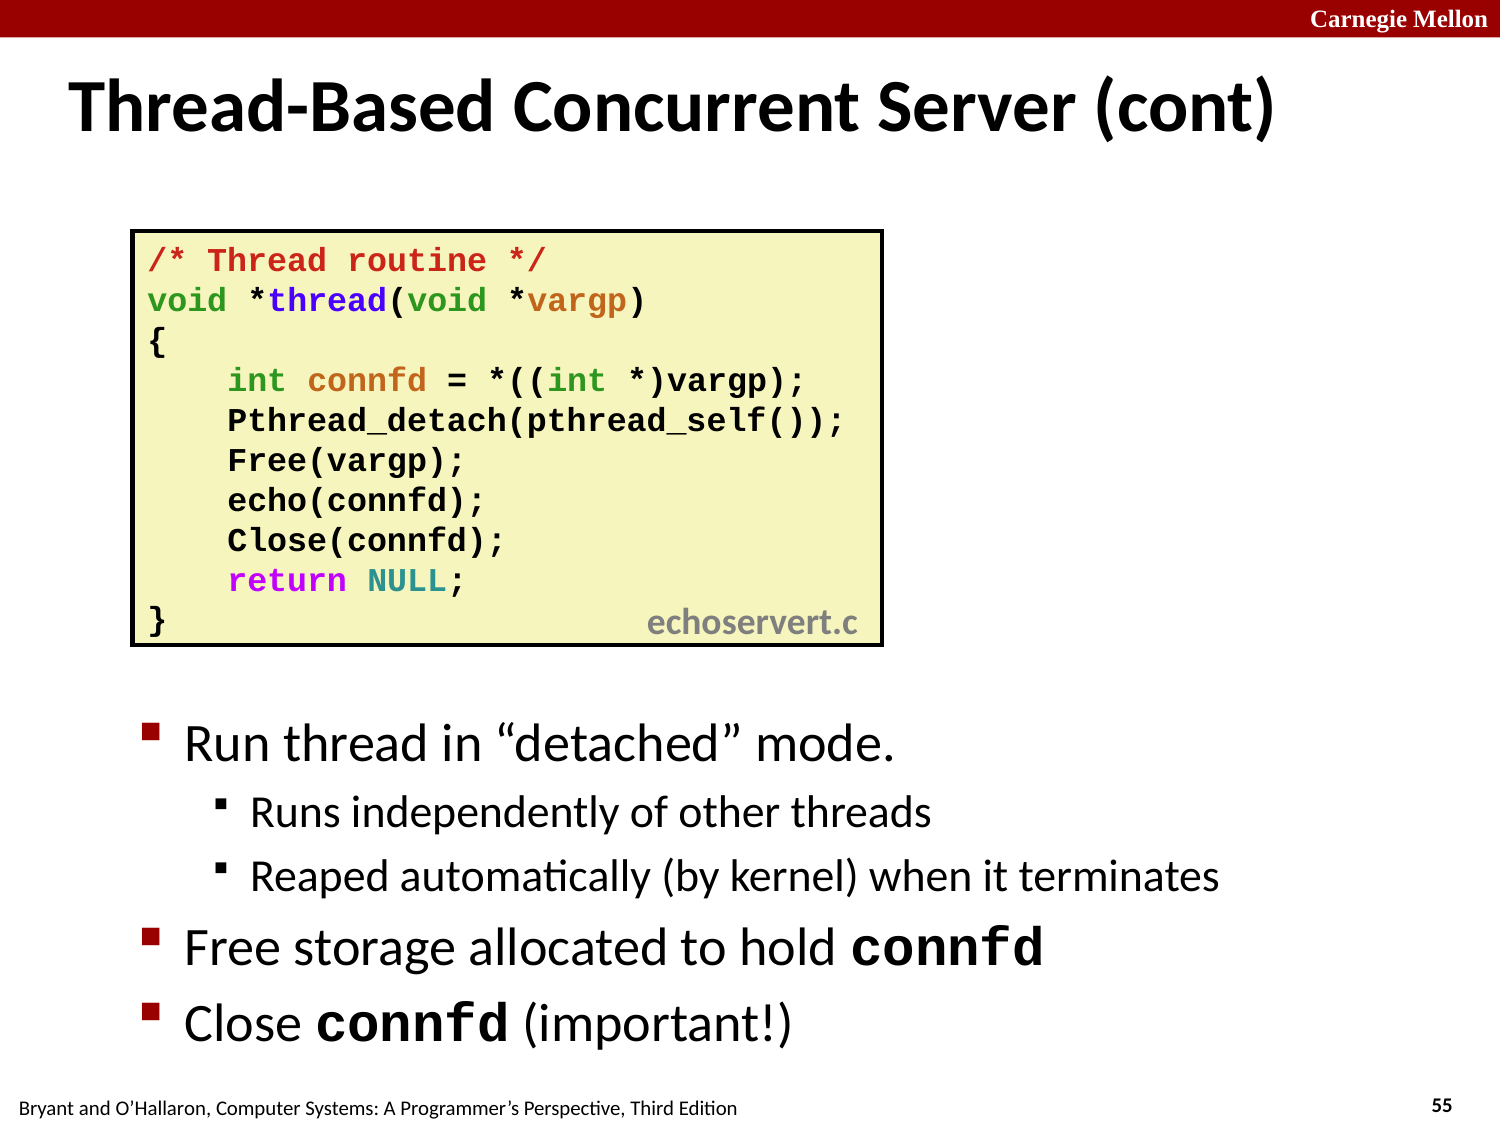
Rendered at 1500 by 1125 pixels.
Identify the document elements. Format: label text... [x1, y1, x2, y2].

title Thread-Based Concurrent Server (cont) [53, 54, 1454, 150]
list Run thread in “detached” mode. Runs independently of other threads Reaped automatically (by kernel) when it terminates Free storage allocated to hold connfd Close connfd (important!) [47, 699, 1411, 1071]
text_box /* Thread routine */ void *thread(void *vargp) { int connfd = *((int *)vargp); Pthread_detach(pthread_self()); Free(vargp); echo(connfd); Close(connfd); return NULL; } [132, 230, 882, 645]
text_box echoservert.c [632, 589, 874, 650]
